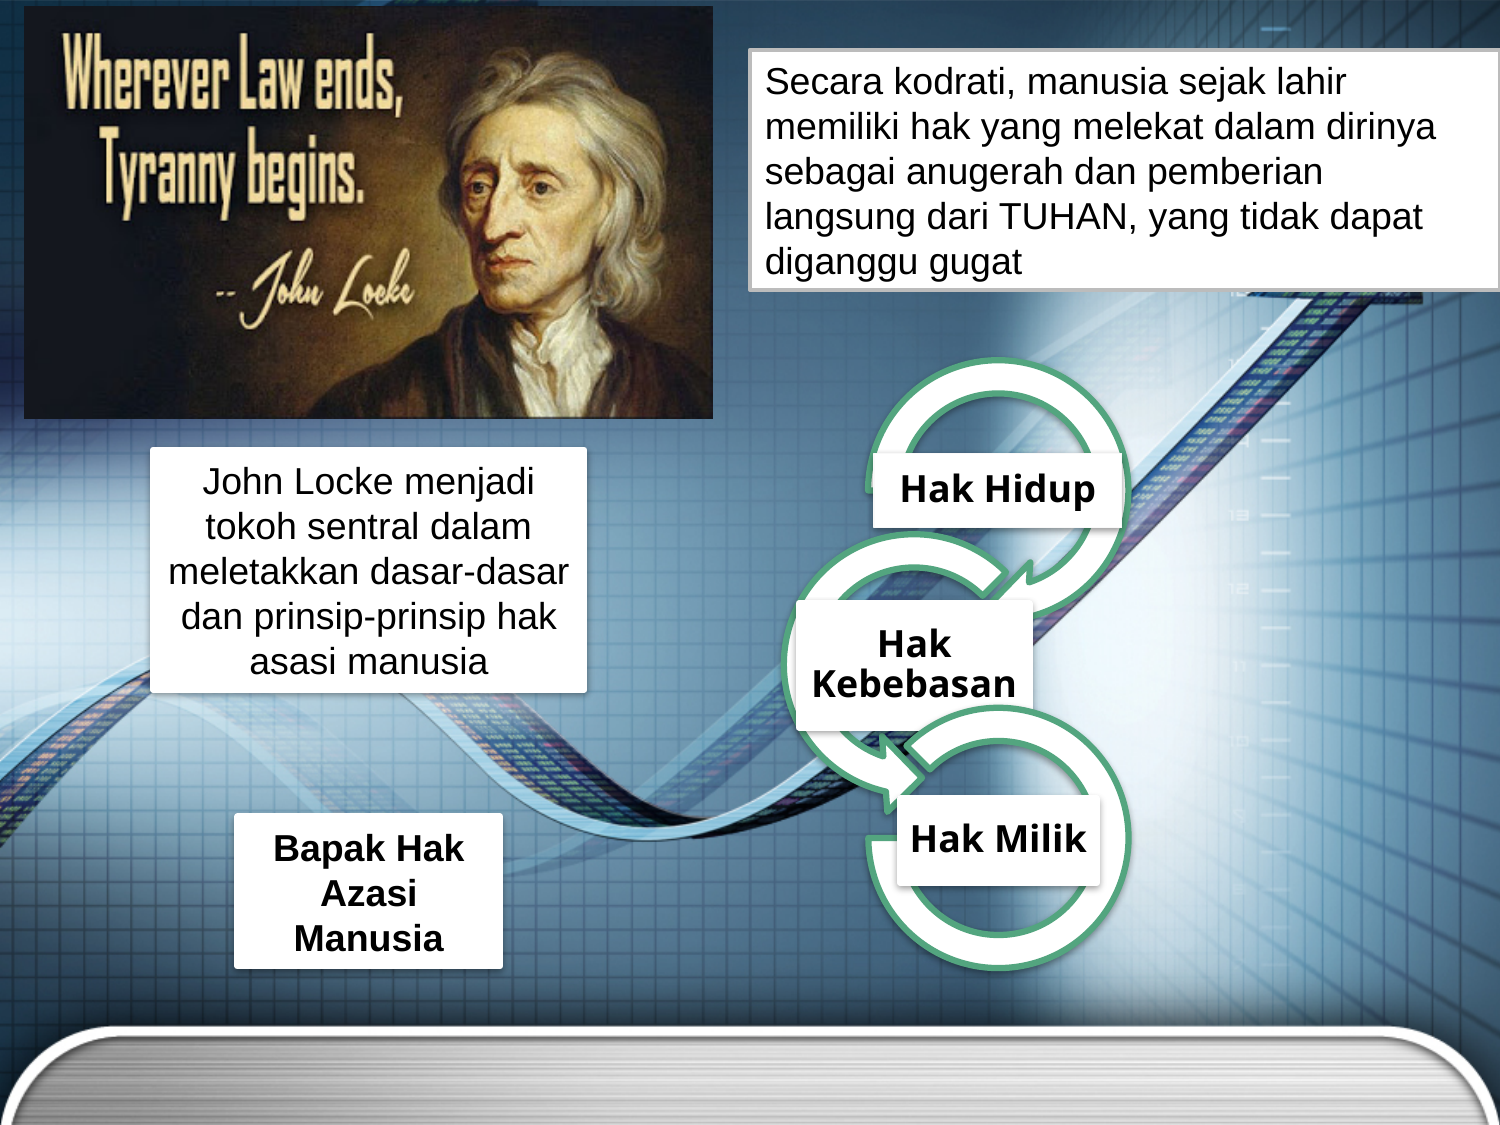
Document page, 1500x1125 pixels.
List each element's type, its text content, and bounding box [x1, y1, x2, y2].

picture [0, 0, 1500, 1125]
text_box Bapak Hak Azasi Manusia [234, 813, 503, 969]
text_box John Locke menjadi tokoh sentral dalam meletakkan dasar-dasar dan prinsip-prinsip hak asasi manusia [150, 447, 587, 693]
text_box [649, 338, 1263, 969]
text_box Secara kodrati, manusia sejak lahir memiliki hak yang melekat dalam dirinya sebagai anugerah dan pemberian langsung dari TUHAN, yang tidak dapat diganggu gugat [748, 48, 1500, 292]
